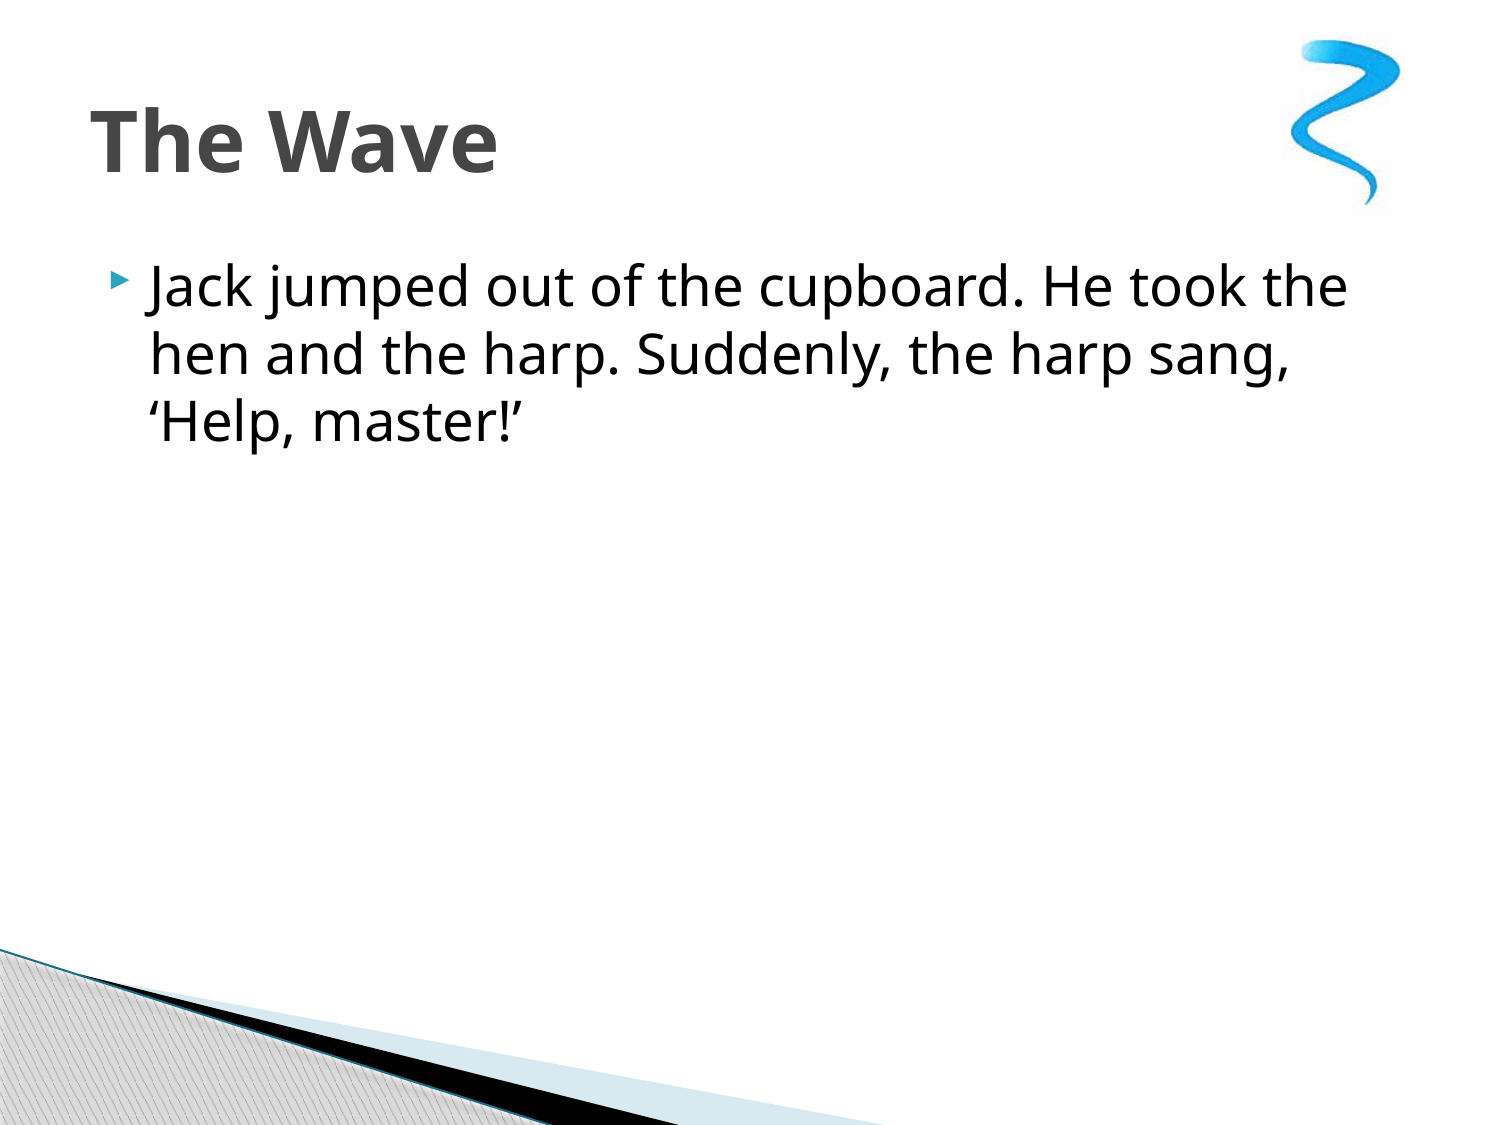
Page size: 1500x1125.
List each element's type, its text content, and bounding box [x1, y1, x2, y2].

title The Wave [75, 45, 1425, 233]
picture [1245, 30, 1437, 214]
list Jack jumped out of the cupboard. He took the hen and the harp. Suddenly, the harp sang, ‘Help, master!’ [75, 243, 1425, 986]
